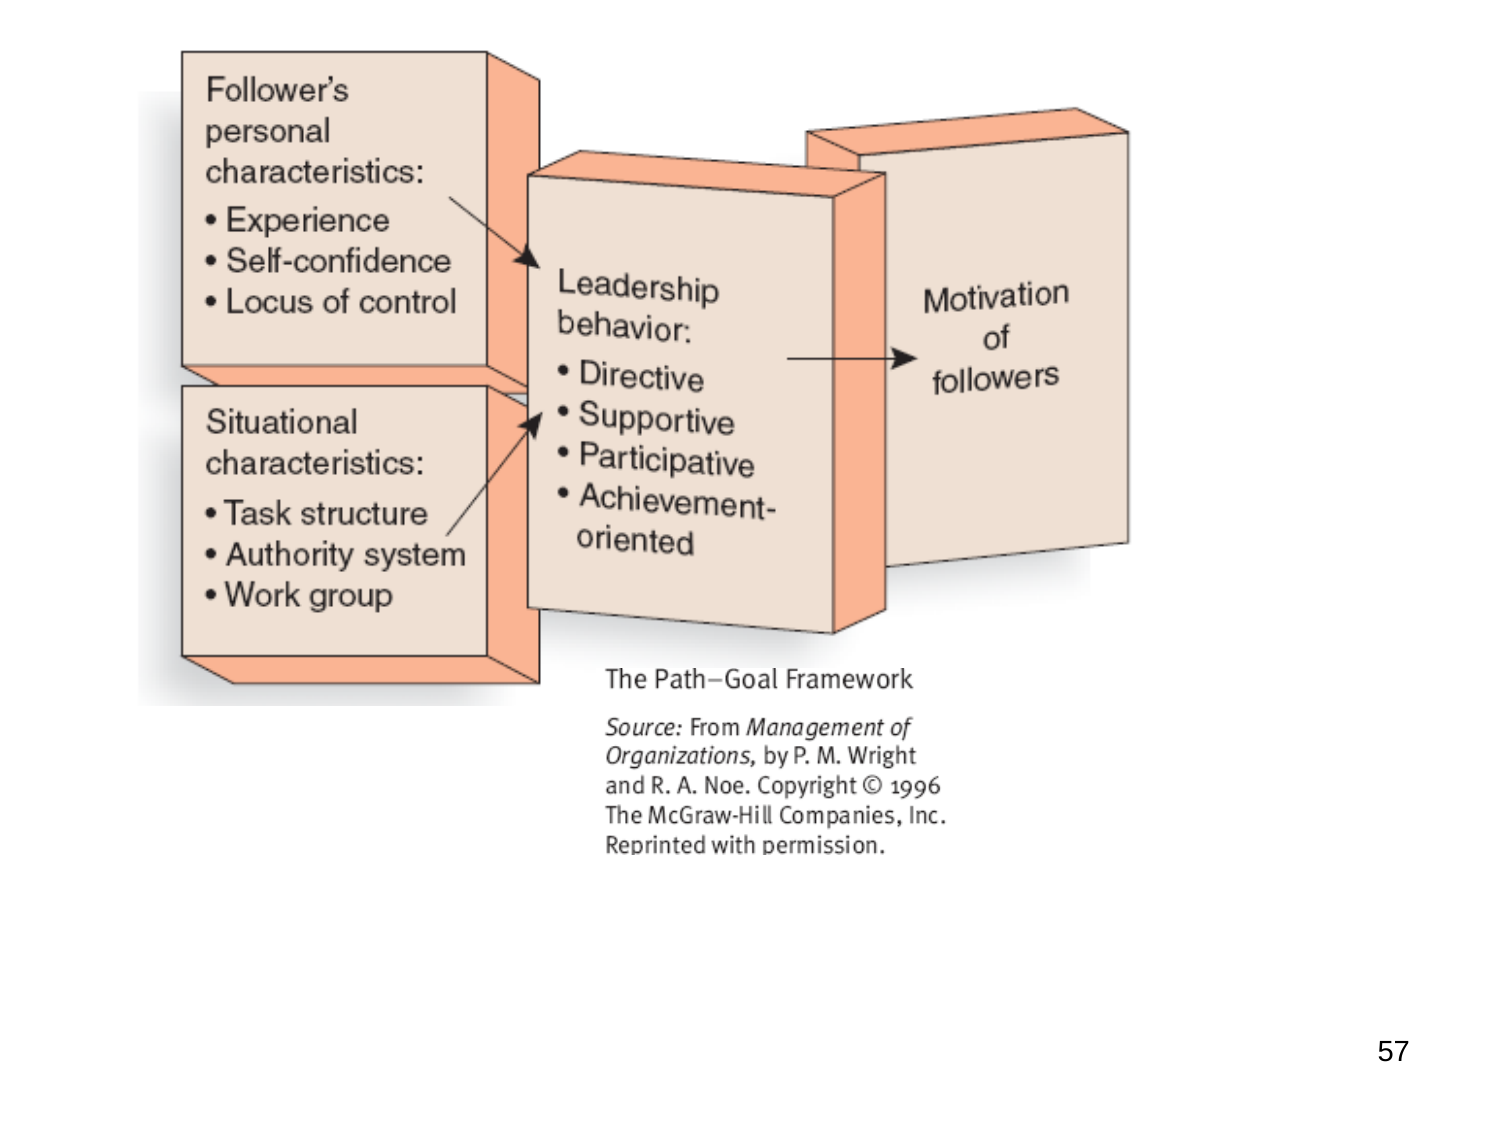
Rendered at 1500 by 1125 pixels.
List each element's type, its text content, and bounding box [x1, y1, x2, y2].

slide_number 57 [1074, 1024, 1426, 1103]
picture [100, 30, 1176, 855]
